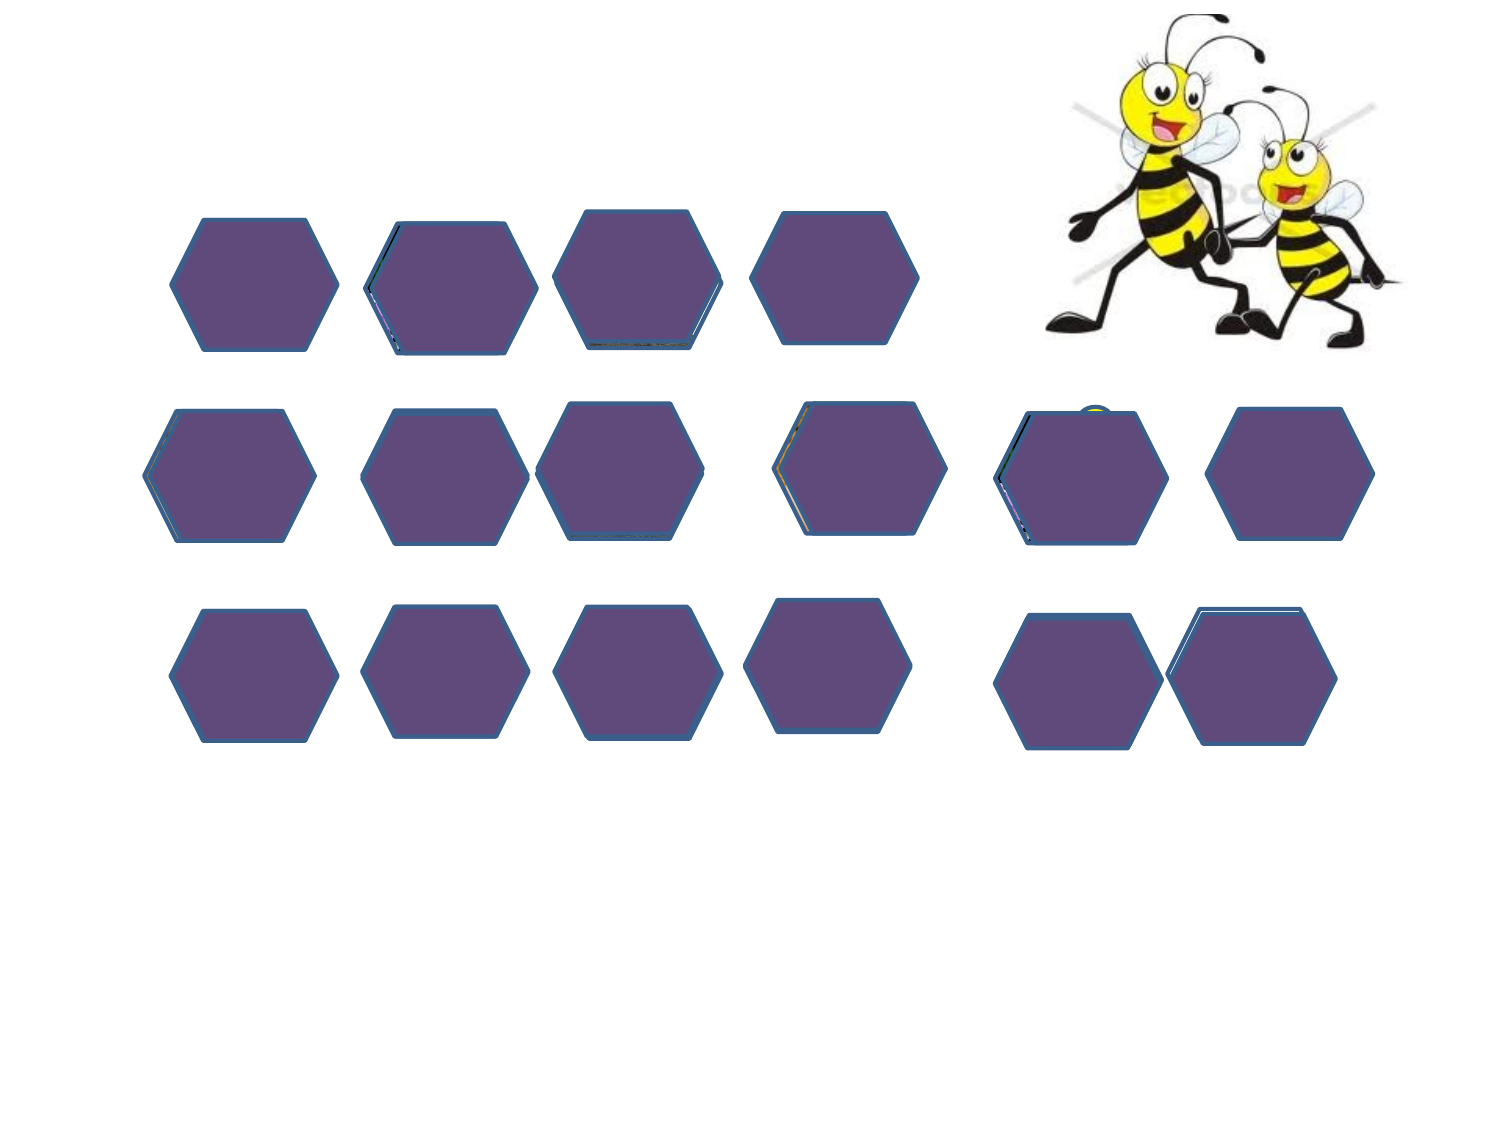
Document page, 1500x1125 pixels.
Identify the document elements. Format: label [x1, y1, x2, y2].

text_box [552, 209, 722, 344]
text_box [1165, 606, 1305, 680]
text_box [170, 608, 340, 743]
text_box [993, 411, 1033, 546]
text_box [778, 401, 948, 536]
text_box [750, 211, 920, 346]
text_box [992, 616, 1163, 751]
text_box [552, 604, 722, 739]
text_box [142, 408, 181, 543]
text_box [369, 221, 539, 356]
text_box [586, 607, 724, 741]
text_box [170, 217, 340, 352]
text_box [1025, 612, 1164, 683]
text_box [147, 408, 317, 543]
text_box [1206, 406, 1376, 541]
text_box [363, 221, 403, 356]
text_box [771, 401, 812, 536]
text_box [1000, 411, 1170, 546]
text_box [1080, 404, 1111, 411]
text_box [535, 401, 705, 536]
text_box [554, 278, 724, 351]
text_box [361, 604, 531, 739]
text_box [1168, 611, 1338, 746]
picture [1045, 14, 1408, 354]
text_box [743, 667, 913, 735]
text_box [360, 411, 530, 546]
text_box [360, 408, 530, 476]
text_box [743, 597, 913, 732]
text_box [534, 471, 705, 541]
